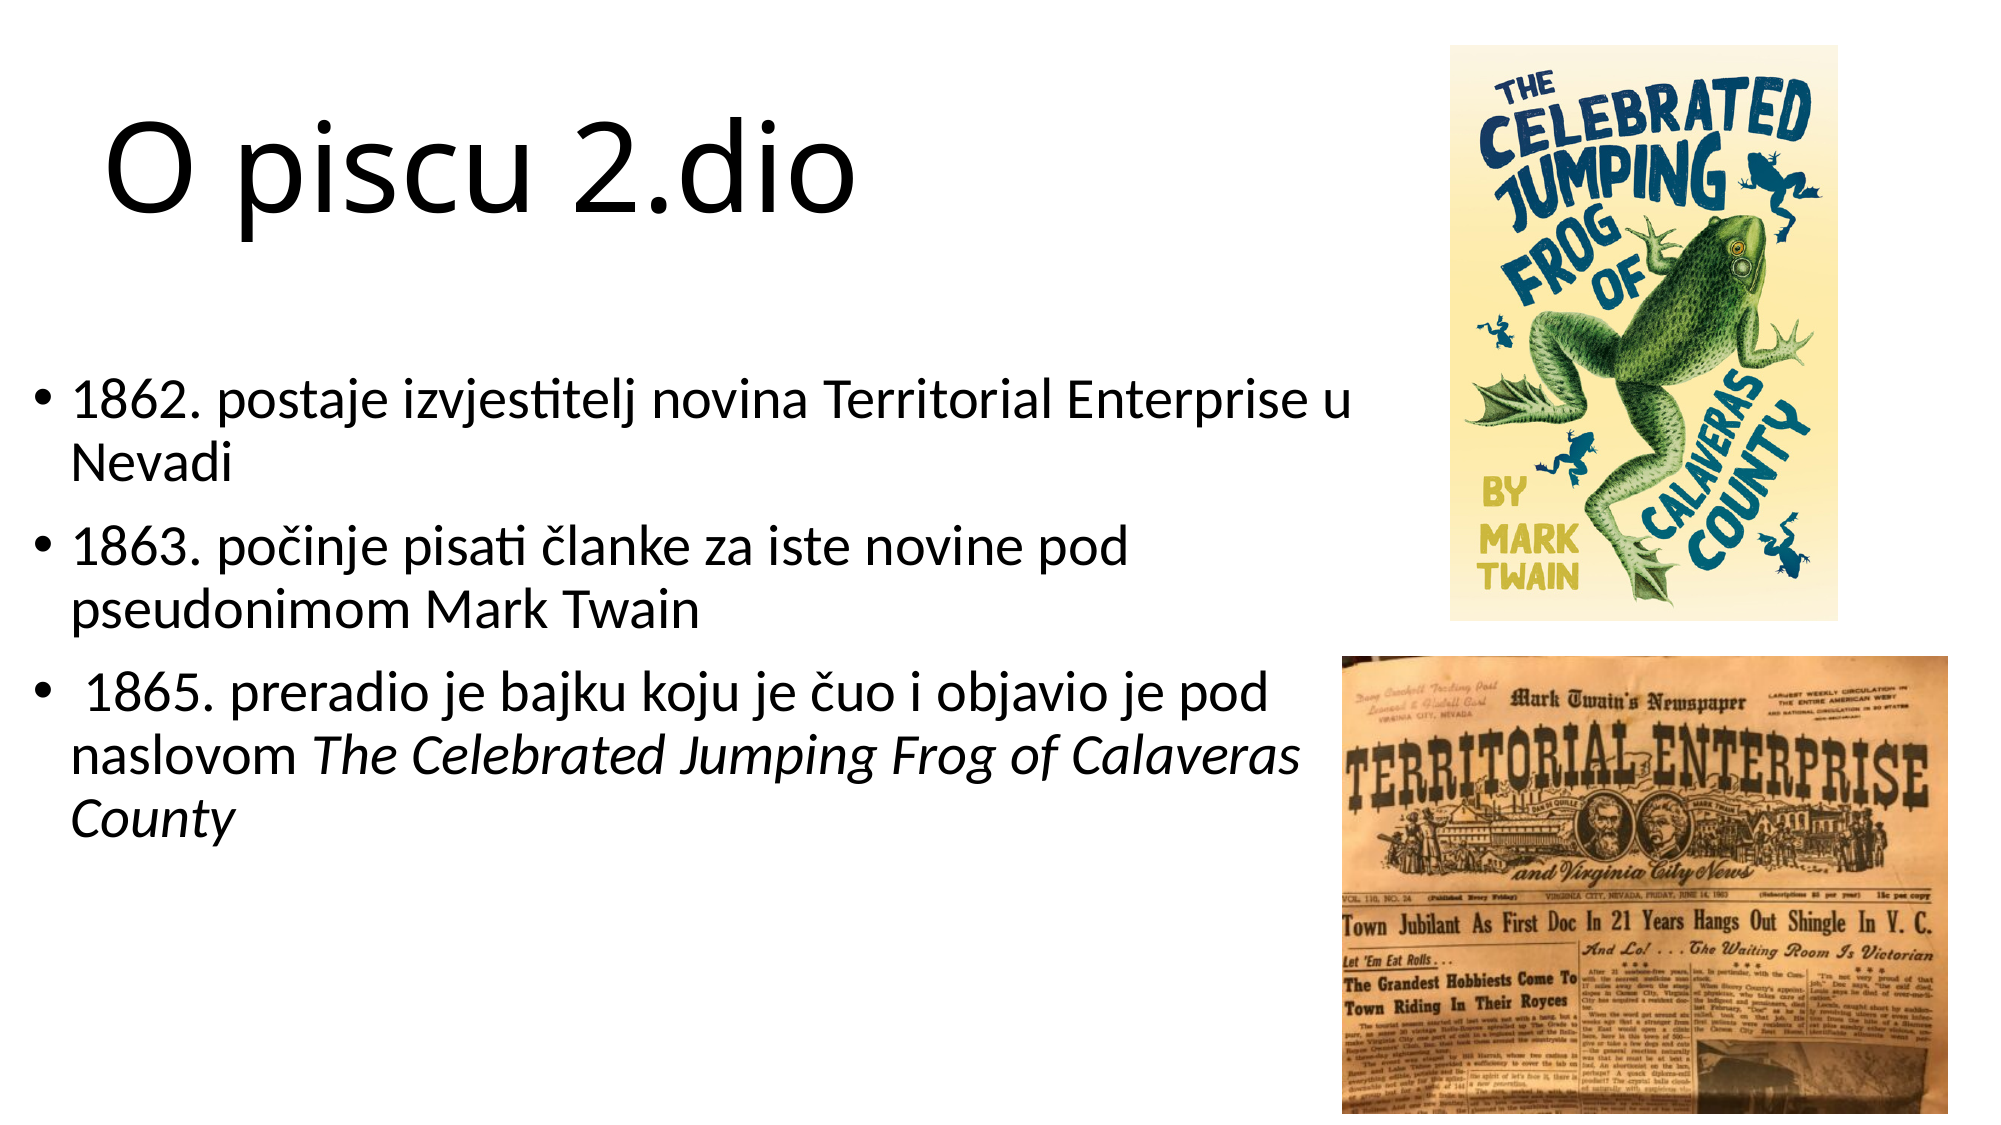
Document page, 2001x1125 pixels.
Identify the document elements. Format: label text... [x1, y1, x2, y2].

picture [1341, 656, 1948, 1114]
list 1862. postaje izvjestitelj novina Territorial Enterprise u Nevadi 1863. počinje pisati članke za iste novine pod pseudonimom Mark Twain 1865. preradio je bajku koju je čuo i objavio je pod naslovom The Celebrated Jumping Frog of Calaveras County [17, 361, 1392, 1075]
picture [1450, 45, 1838, 621]
title O piscu 2.dio [86, 63, 1450, 281]
